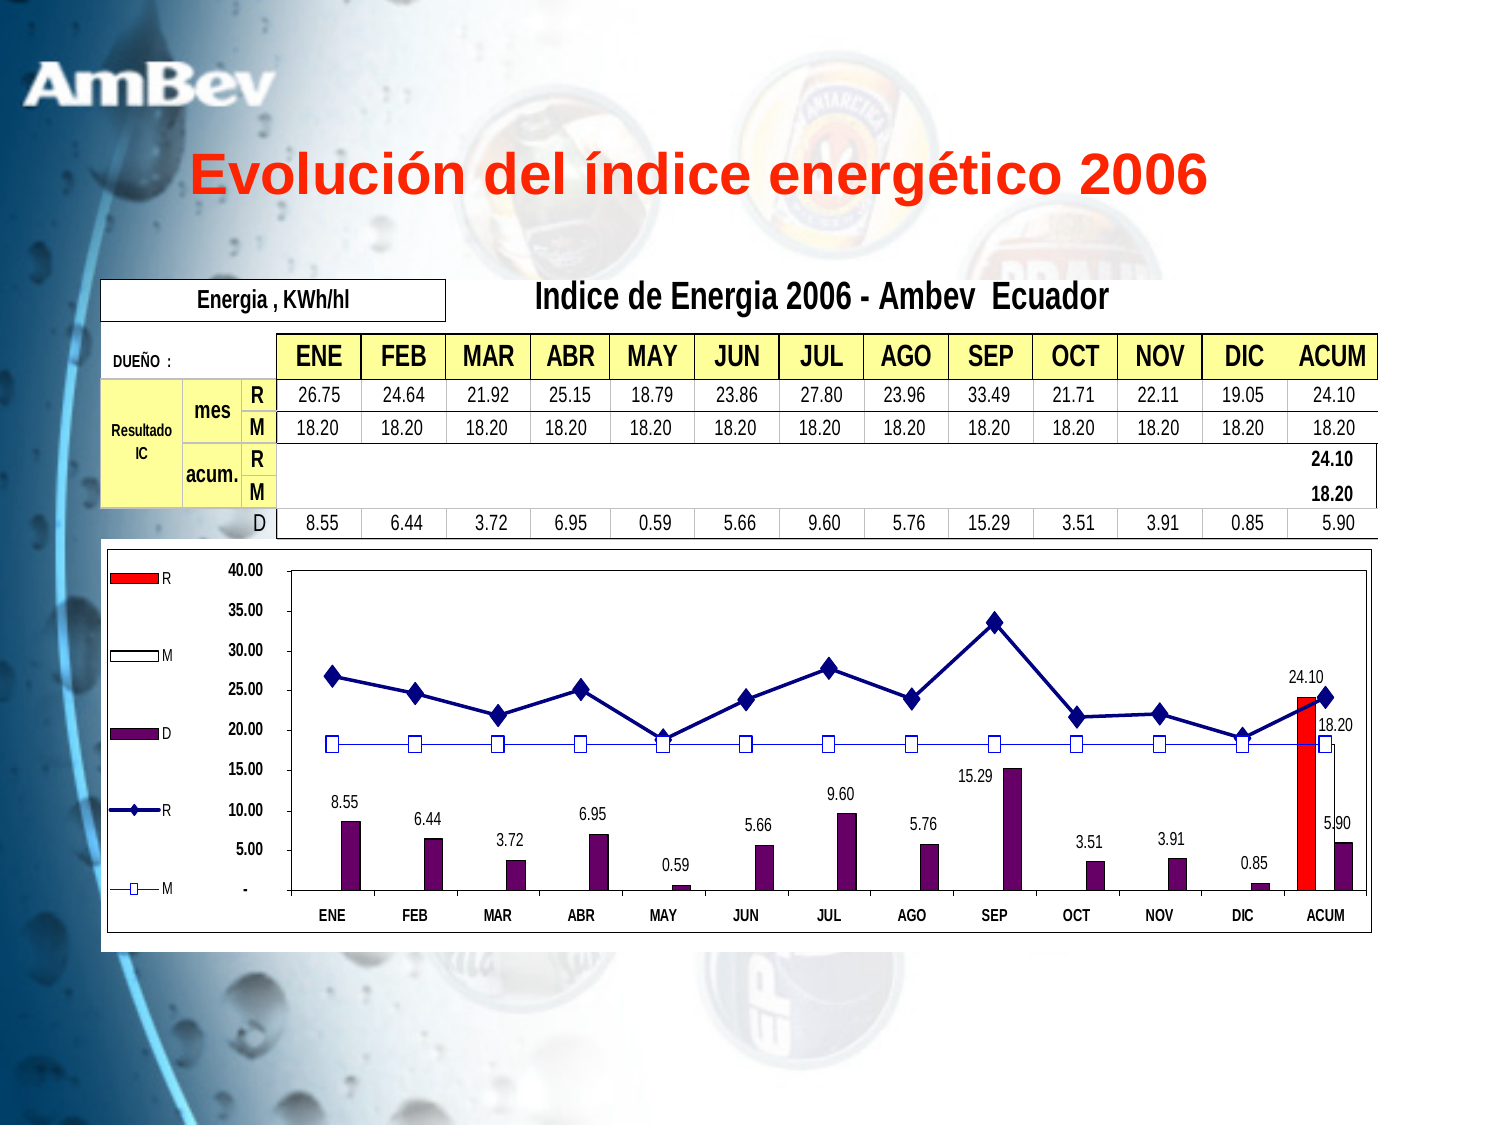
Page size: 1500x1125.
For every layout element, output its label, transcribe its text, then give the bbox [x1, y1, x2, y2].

picture [0, 0, 1500, 1125]
text_box Evolución del índice energético 2006 [174, 137, 1354, 215]
